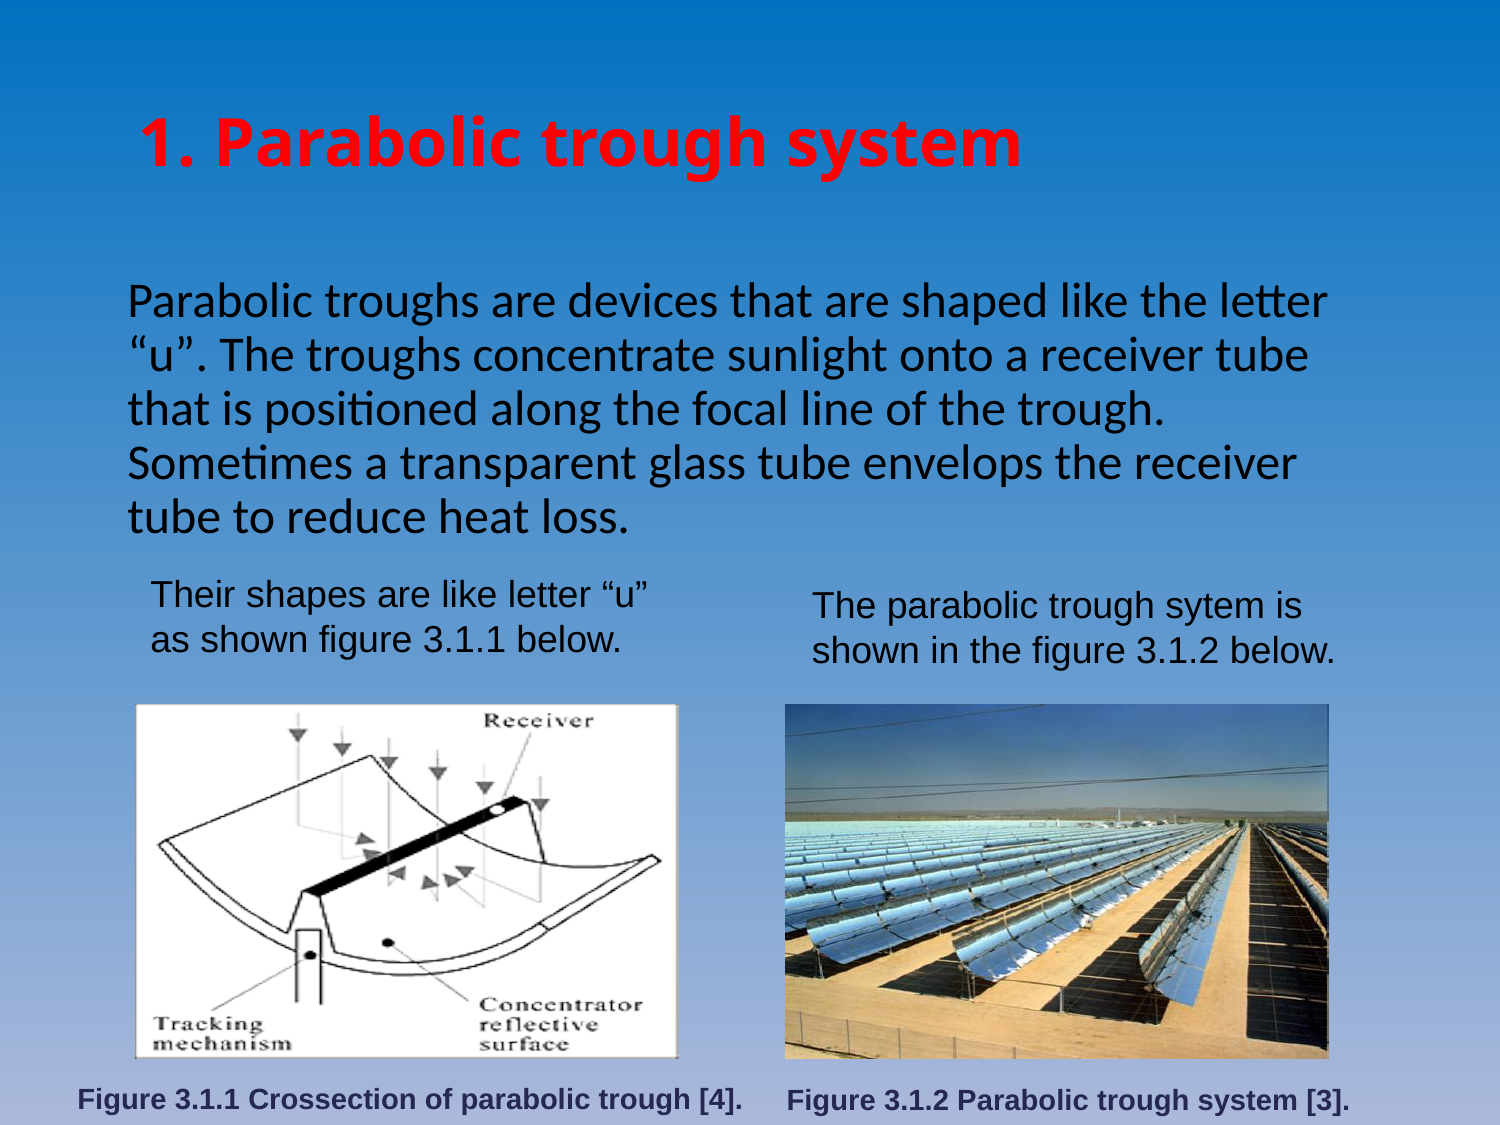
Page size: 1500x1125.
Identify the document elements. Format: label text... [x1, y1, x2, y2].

title 1. Parabolic trough system [123, 42, 1399, 189]
picture [785, 704, 1329, 1059]
text_box Figure 3.1.1 Crossection of parabolic trough [4]. [62, 1064, 770, 1125]
picture [135, 704, 679, 1059]
subtitle Parabolic troughs are devices that are shaped like the letter “u”. The troughs concentrate sunlight onto a receiver tube that is positioned along the focal line of the trough. Sometimes a transparent glass tube envelops the receiver tube to reduce heat loss. [112, 267, 1412, 563]
text_box Figure 3.1.2 Parabolic trough system [3]. [771, 1065, 1377, 1125]
text_box Their shapes are like letter “u” as shown figure 3.1.1 below. [135, 562, 691, 668]
text_box The parabolic trough sytem is shown in the figure 3.1.2 below. [797, 574, 1435, 679]
